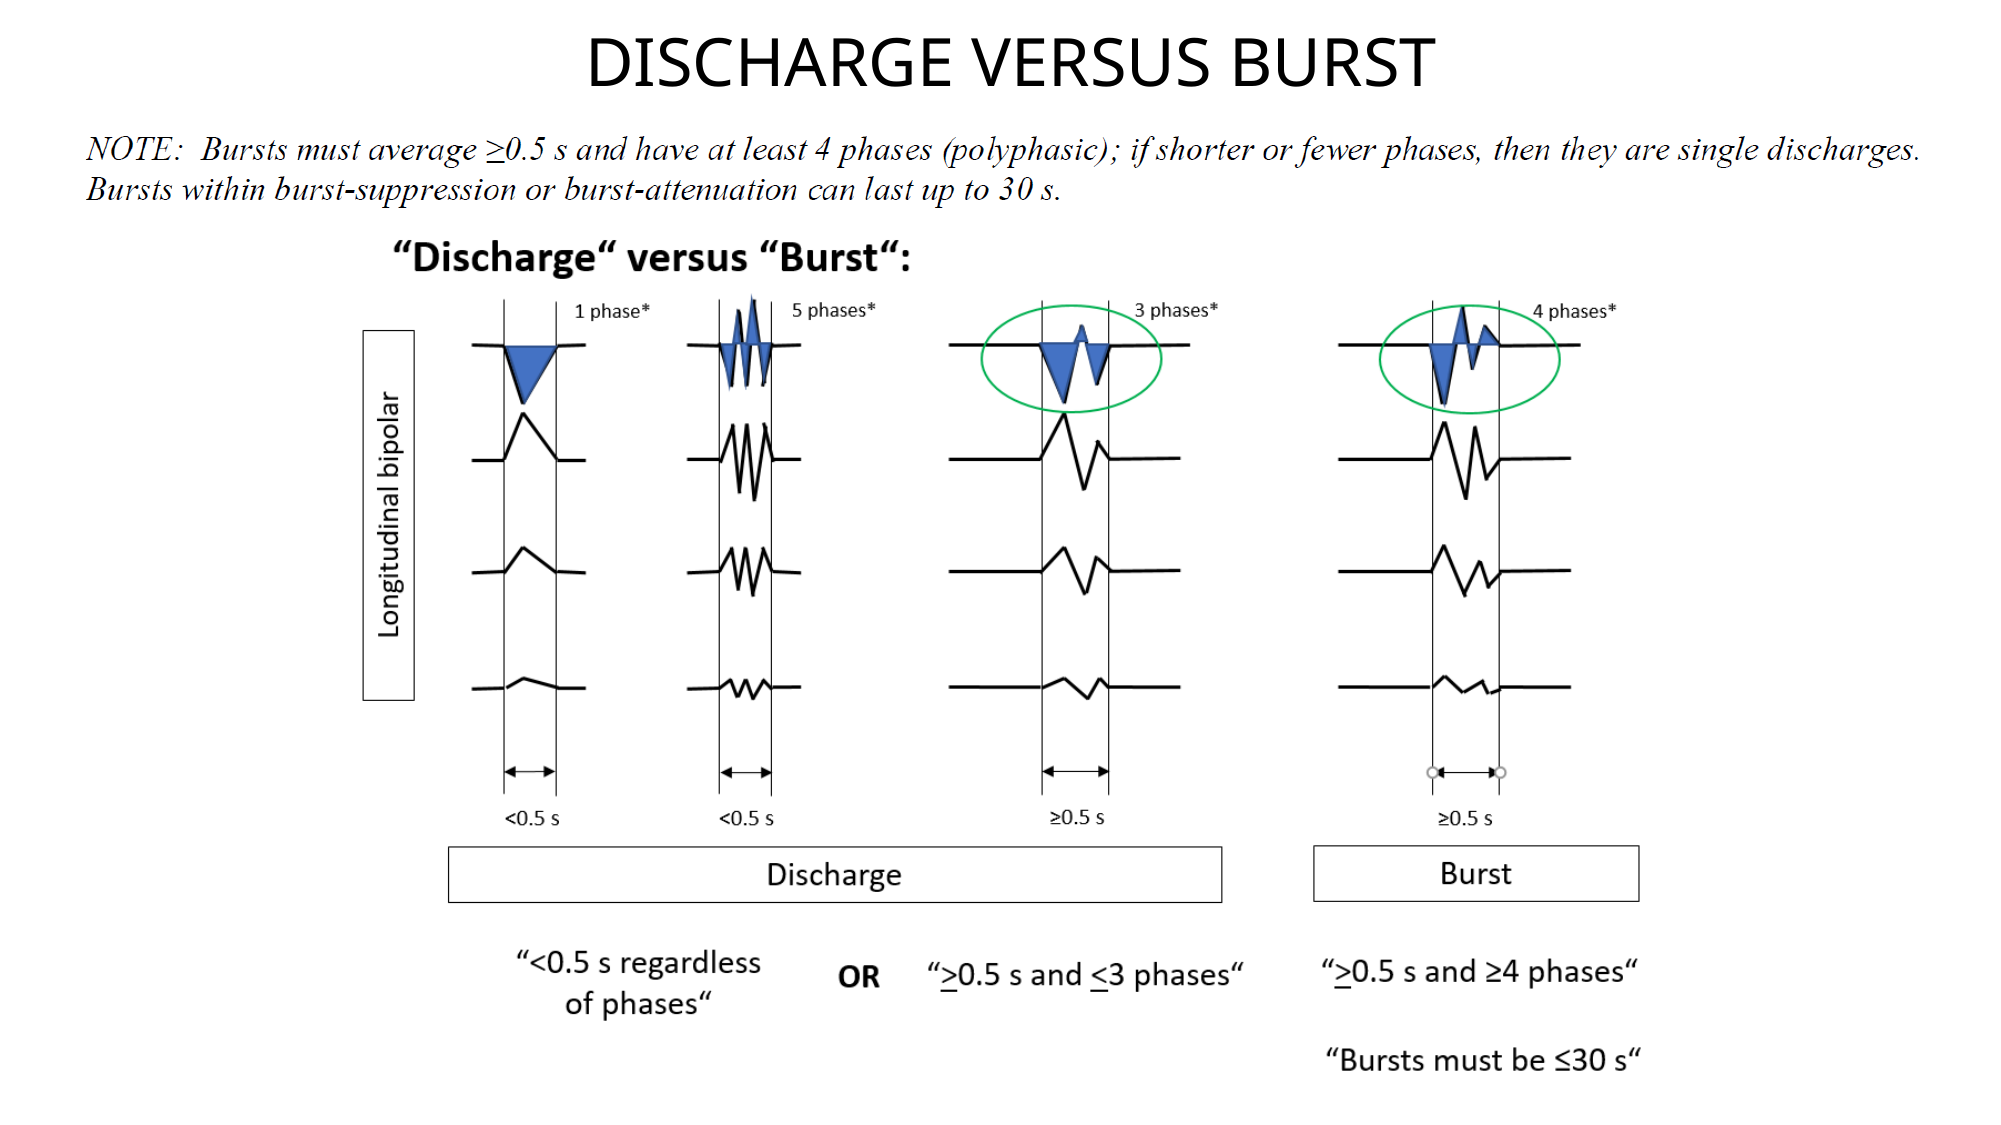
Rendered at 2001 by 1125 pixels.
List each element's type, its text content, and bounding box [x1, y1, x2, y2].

text_box DISCHARGE VERSUS BURST [112, 0, 1911, 129]
picture [336, 219, 1664, 1093]
picture [72, 129, 1930, 209]
